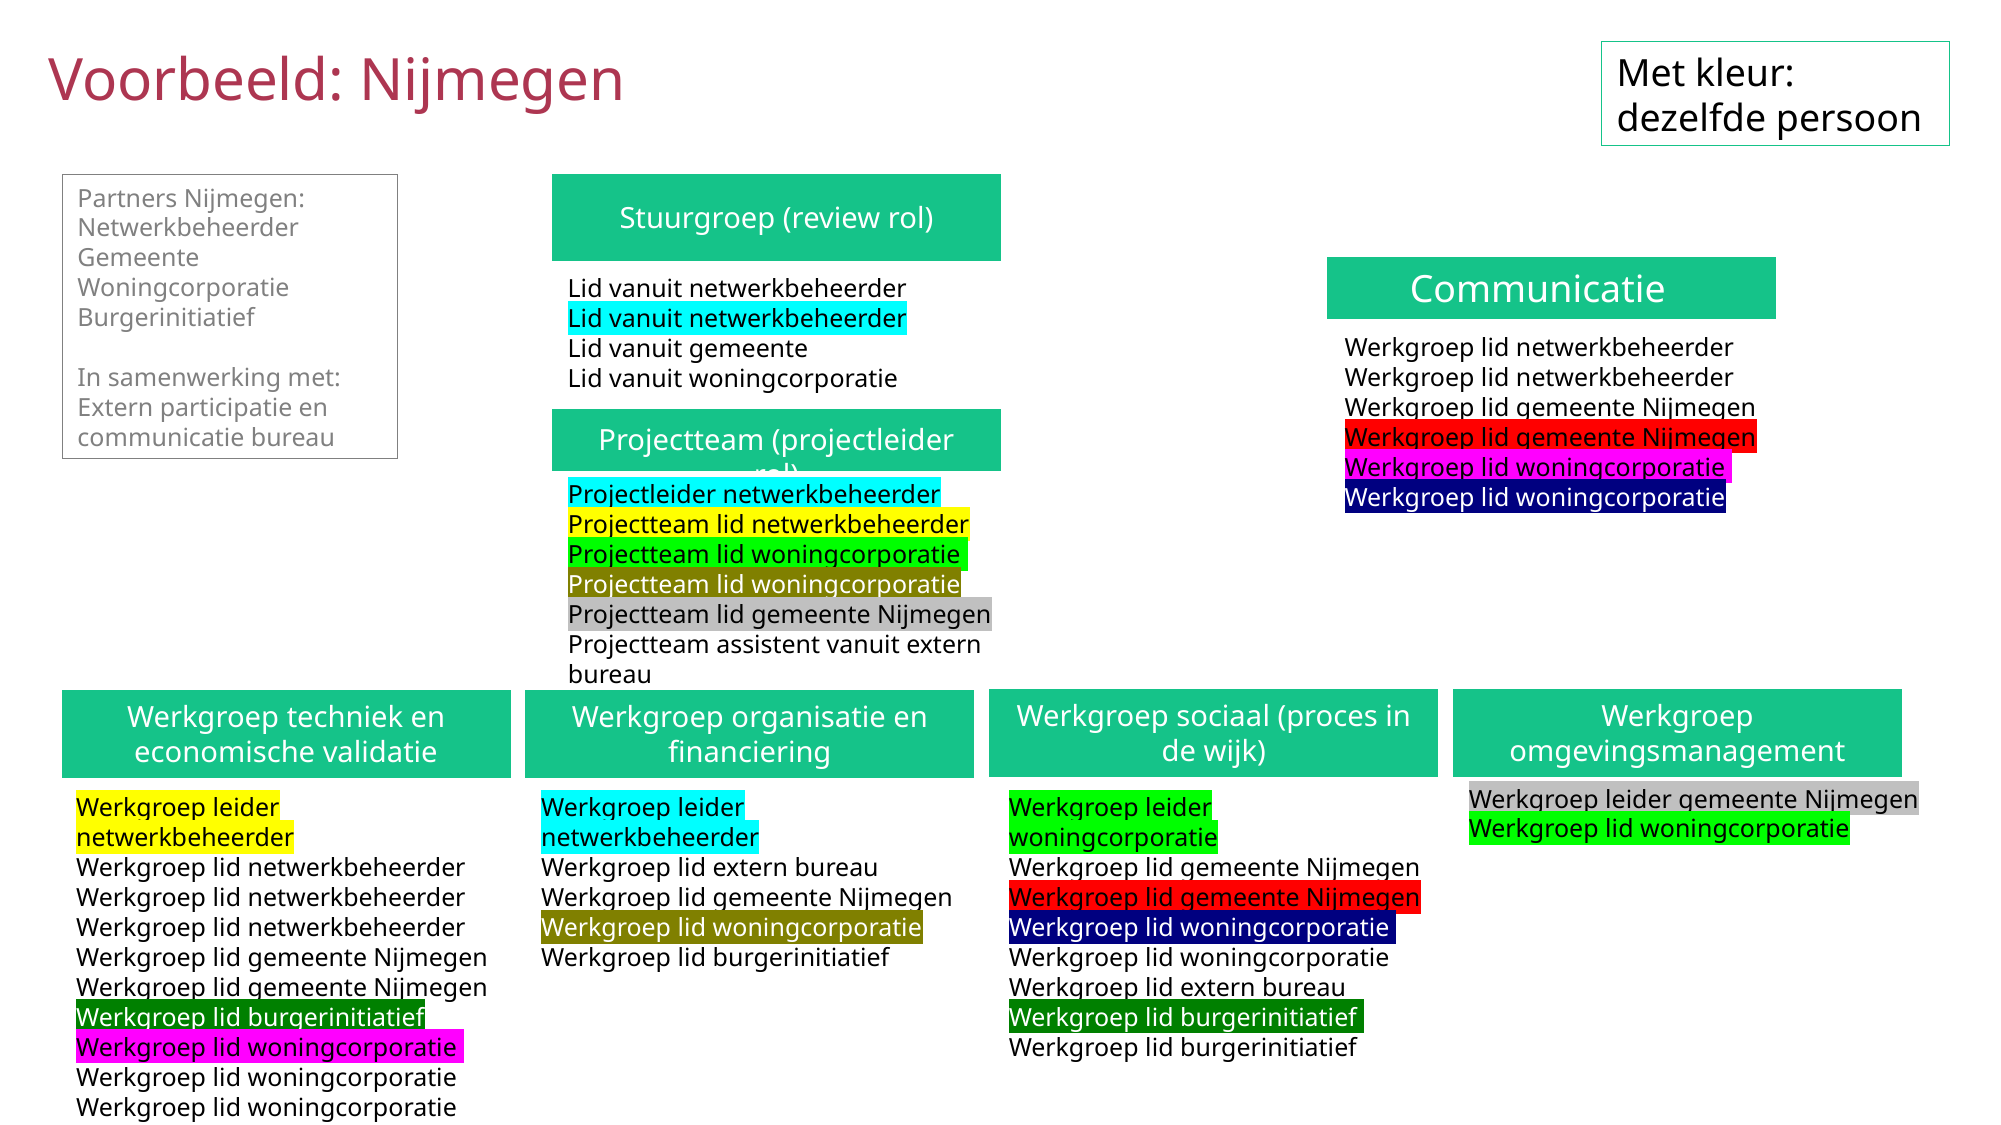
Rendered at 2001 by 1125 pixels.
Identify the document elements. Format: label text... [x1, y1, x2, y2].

text_box [552, 409, 1001, 471]
text_box Met kleur: dezelfde persoon [1601, 41, 1950, 146]
text_box [1892, 689, 1902, 775]
text_box [1327, 257, 1776, 319]
text_box Werkgroep omgevingsmanagement [1463, 689, 1892, 775]
text_box Werkgroep leider netwerkbeheerder Werkgroep lid extern bureau Werkgroep lid gemeente Nijmegen Werkgroep lid woningcorporatie Werkgroep lid burgerinitiatief [526, 784, 974, 979]
text_box Stuurgroep (review rol) [562, 192, 991, 242]
text_box Werkgroep sociaal (proces in de wijk) [999, 689, 1429, 775]
text_box [525, 690, 974, 778]
text_box [989, 689, 1438, 777]
text_box Werkgroep leider woningcorporatie Werkgroep lid gemeente Nijmegen Werkgroep lid gemeente Nijmegen Werkgroep lid woningcorporatie Werkgroep lid woningcorporatie Werkgroep lid extern bureau Werkgroep lid burgerinitiatief Werkgroep lid burgerinitiatief [993, 784, 1439, 1069]
text_box Werkgroep leider gemeente Nijmegen Werkgroep lid woningcorporatie [1453, 775, 1938, 851]
text_box Partners Nijmegen: Netwerkbeheerder Gemeente Woningcorporatie Burgerinitiatief In samenwerking met: Extern participatie en communicatie bureau [62, 174, 398, 459]
text_box Werkgroep organisatie en financiering [535, 690, 965, 776]
text_box Werkgroep lid netwerkbeheerder Werkgroep lid netwerkbeheerder Werkgroep lid gemeente Nijmegen Werkgroep lid gemeente Nijmegen Werkgroep lid woningcorporatie Werkgroep lid woningcorporatie [1329, 323, 1775, 519]
text_box [1453, 689, 1463, 775]
text_box [552, 174, 1001, 261]
text_box Werkgroep techniek en economische validatie [71, 690, 501, 776]
text_box Projectteam (projectleider rol) [562, 414, 991, 471]
text_box Communicatie [1328, 257, 1758, 318]
text_box Voorbeeld: Nijmegen [33, 42, 1759, 220]
text_box Werkgroep leider netwerkbeheerder Werkgroep lid netwerkbeheerder Werkgroep lid netwerkbeheerder Werkgroep lid netwerkbeheerder Werkgroep lid gemeente Nijmegen Werkgroep lid gemeente Nijmegen Werkgroep lid burgerinitiatief Werkgroep lid woningcorporatie Werkgroep lid woningcorporatie Werkgroep lid woningcorporatie [61, 784, 507, 1125]
text_box Projectleider netwerkbeheerder Projectteam lid netwerkbeheerder Projectteam lid woningcorporatie Projectteam lid woningcorporatie Projectteam lid gemeente Nijmegen Projectteam assistent vanuit extern bureau [553, 471, 1078, 696]
text_box Lid vanuit netwerkbeheerder Lid vanuit netwerkbeheerder Lid vanuit gemeente Lid vanuit woningcorporatie [552, 265, 1000, 400]
text_box [62, 690, 511, 778]
